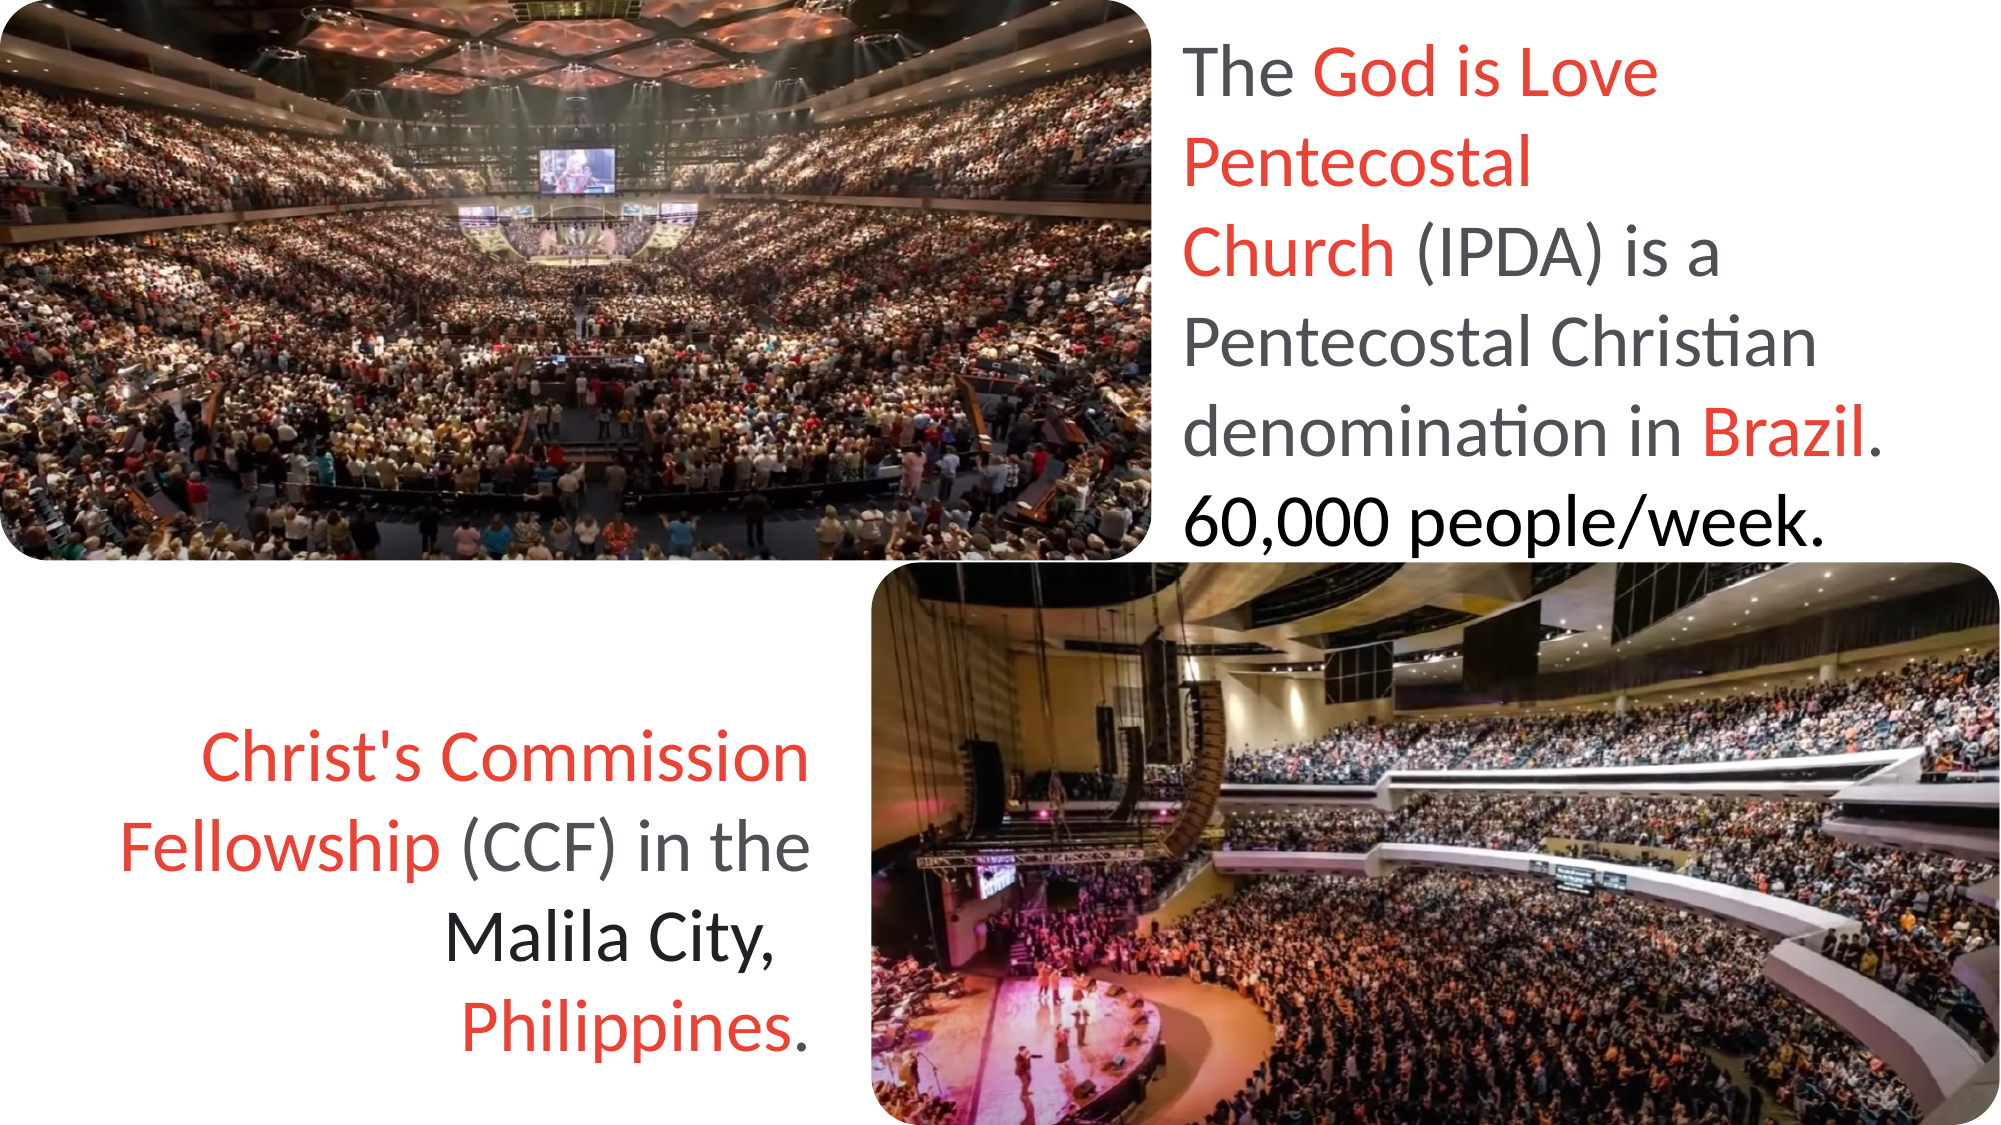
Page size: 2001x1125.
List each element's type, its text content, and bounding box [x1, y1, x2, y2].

picture [871, 562, 2000, 1125]
text_box Christ's Commission Fellowship (CCF) in the Malila City, Philippines. [19, 698, 827, 1074]
text_box The God is Love Pentecostal Church (IPDA) is a Pentecostal Christian denomination in Brazil. 60,000 people/week. [1167, 13, 1987, 562]
picture [0, 0, 1152, 561]
